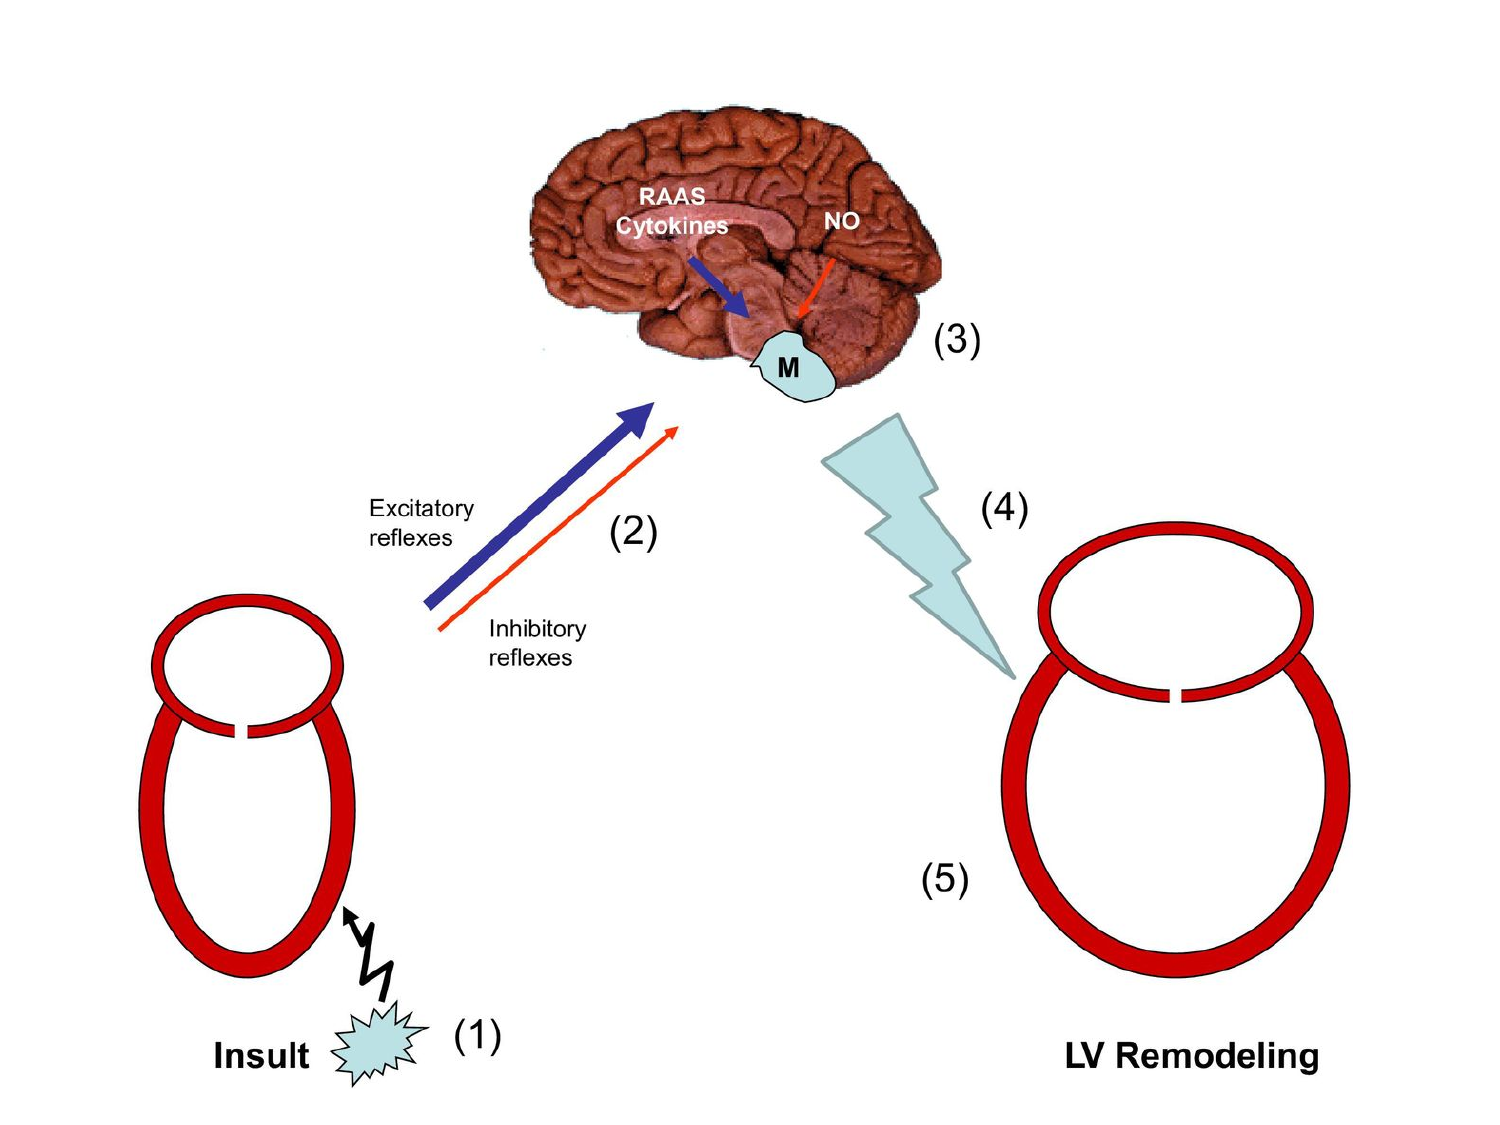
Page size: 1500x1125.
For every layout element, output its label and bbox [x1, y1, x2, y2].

list [135, 101, 1353, 1089]
